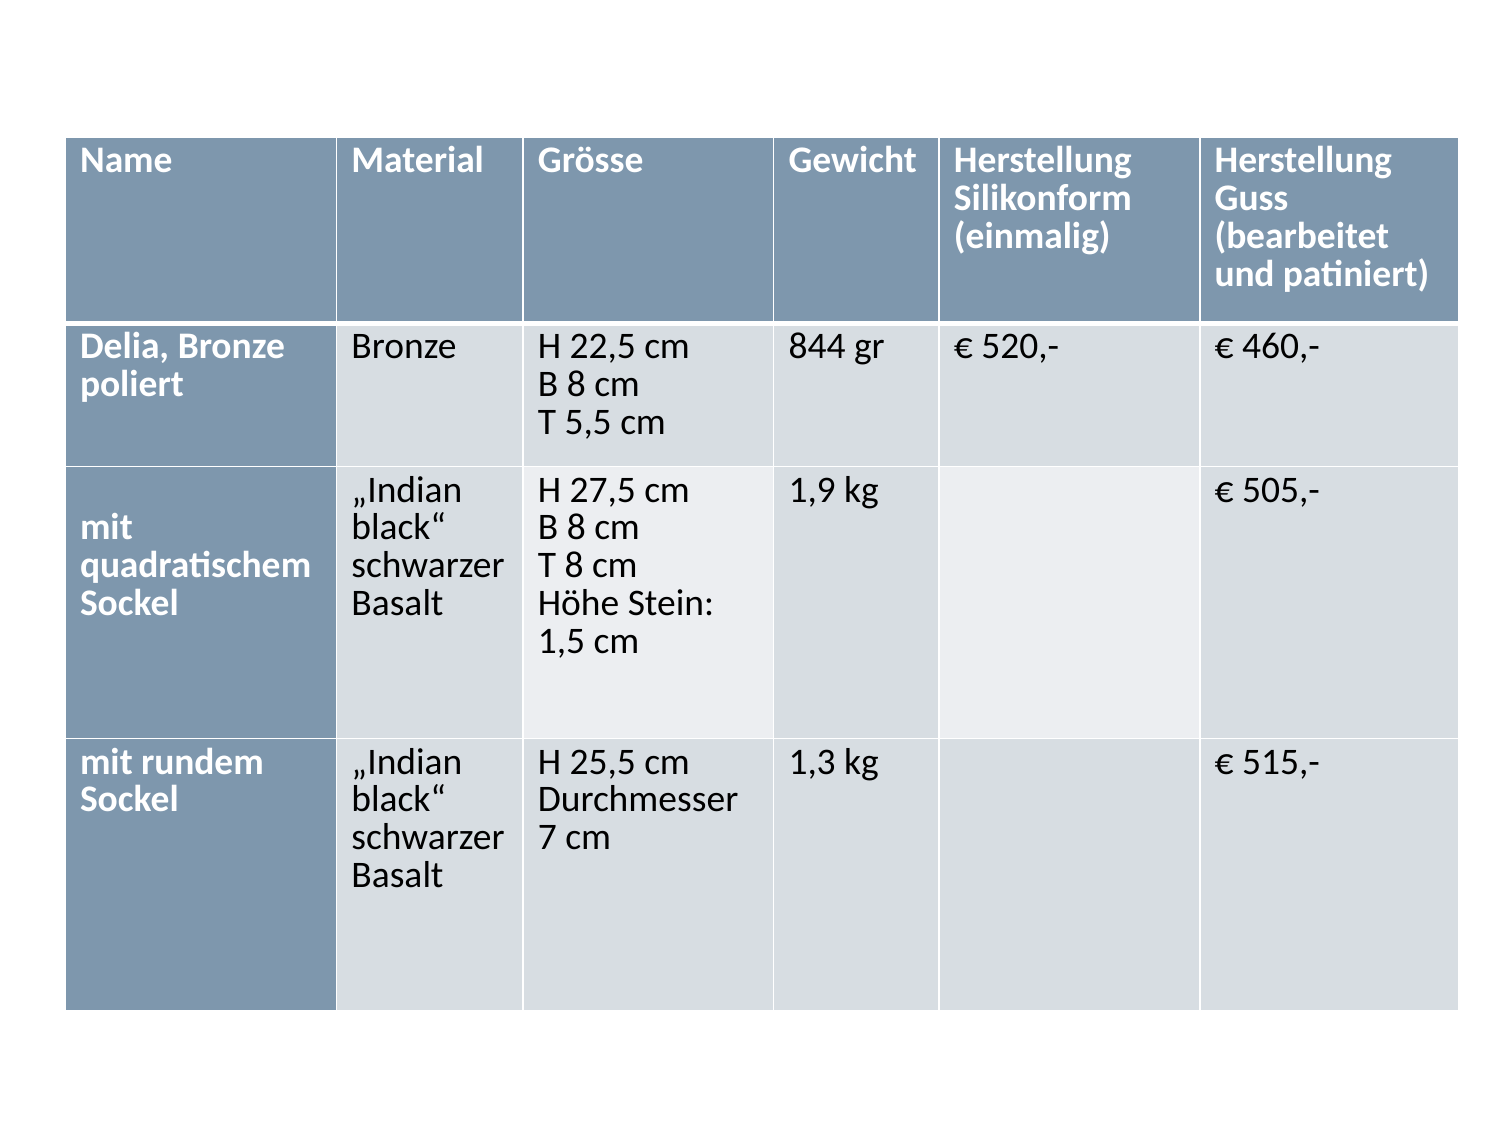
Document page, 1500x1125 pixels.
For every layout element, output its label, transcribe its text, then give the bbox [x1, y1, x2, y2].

table_cell „Indian black“ schwarzer Basalt [337, 739, 522, 1010]
table_header Herstellung Guss (bearbeitet und patiniert) [1201, 138, 1458, 321]
table_header Gewicht [774, 138, 938, 321]
table_cell € 505,- [1201, 467, 1458, 738]
table_cell 844 gr [774, 326, 938, 466]
table_cell „Indian black“ schwarzer Basalt [337, 467, 522, 738]
table_header Herstellung Silikonform (einmalig) [940, 138, 1199, 321]
table_cell € 520,- [940, 326, 1199, 466]
table_cell Bronze [337, 326, 522, 466]
table_cell 1,9 kg [774, 467, 938, 738]
table_header Name [66, 138, 336, 321]
table_cell Delia, Bronze poliert [66, 326, 336, 466]
table_header Grösse [524, 138, 773, 321]
table_cell [940, 467, 1199, 738]
table_cell H 27,5 cm B 8 cm T 8 cm Höhe Stein: 1,5 cm [524, 467, 773, 738]
table_cell H 25,5 cm Durchmesser 7 cm [524, 739, 773, 1010]
table_cell 1,3 kg [774, 739, 938, 1010]
table_cell € 515,- [1201, 739, 1458, 1010]
table_cell mit quadratischem Sockel [66, 467, 336, 738]
table_header Material [337, 138, 522, 321]
table_cell H 22,5 cm B 8 cm T 5,5 cm [524, 326, 773, 466]
table_cell mit rundem Sockel [66, 739, 336, 1010]
table_cell € 460,- [1201, 326, 1458, 466]
table_cell [940, 739, 1199, 1010]
